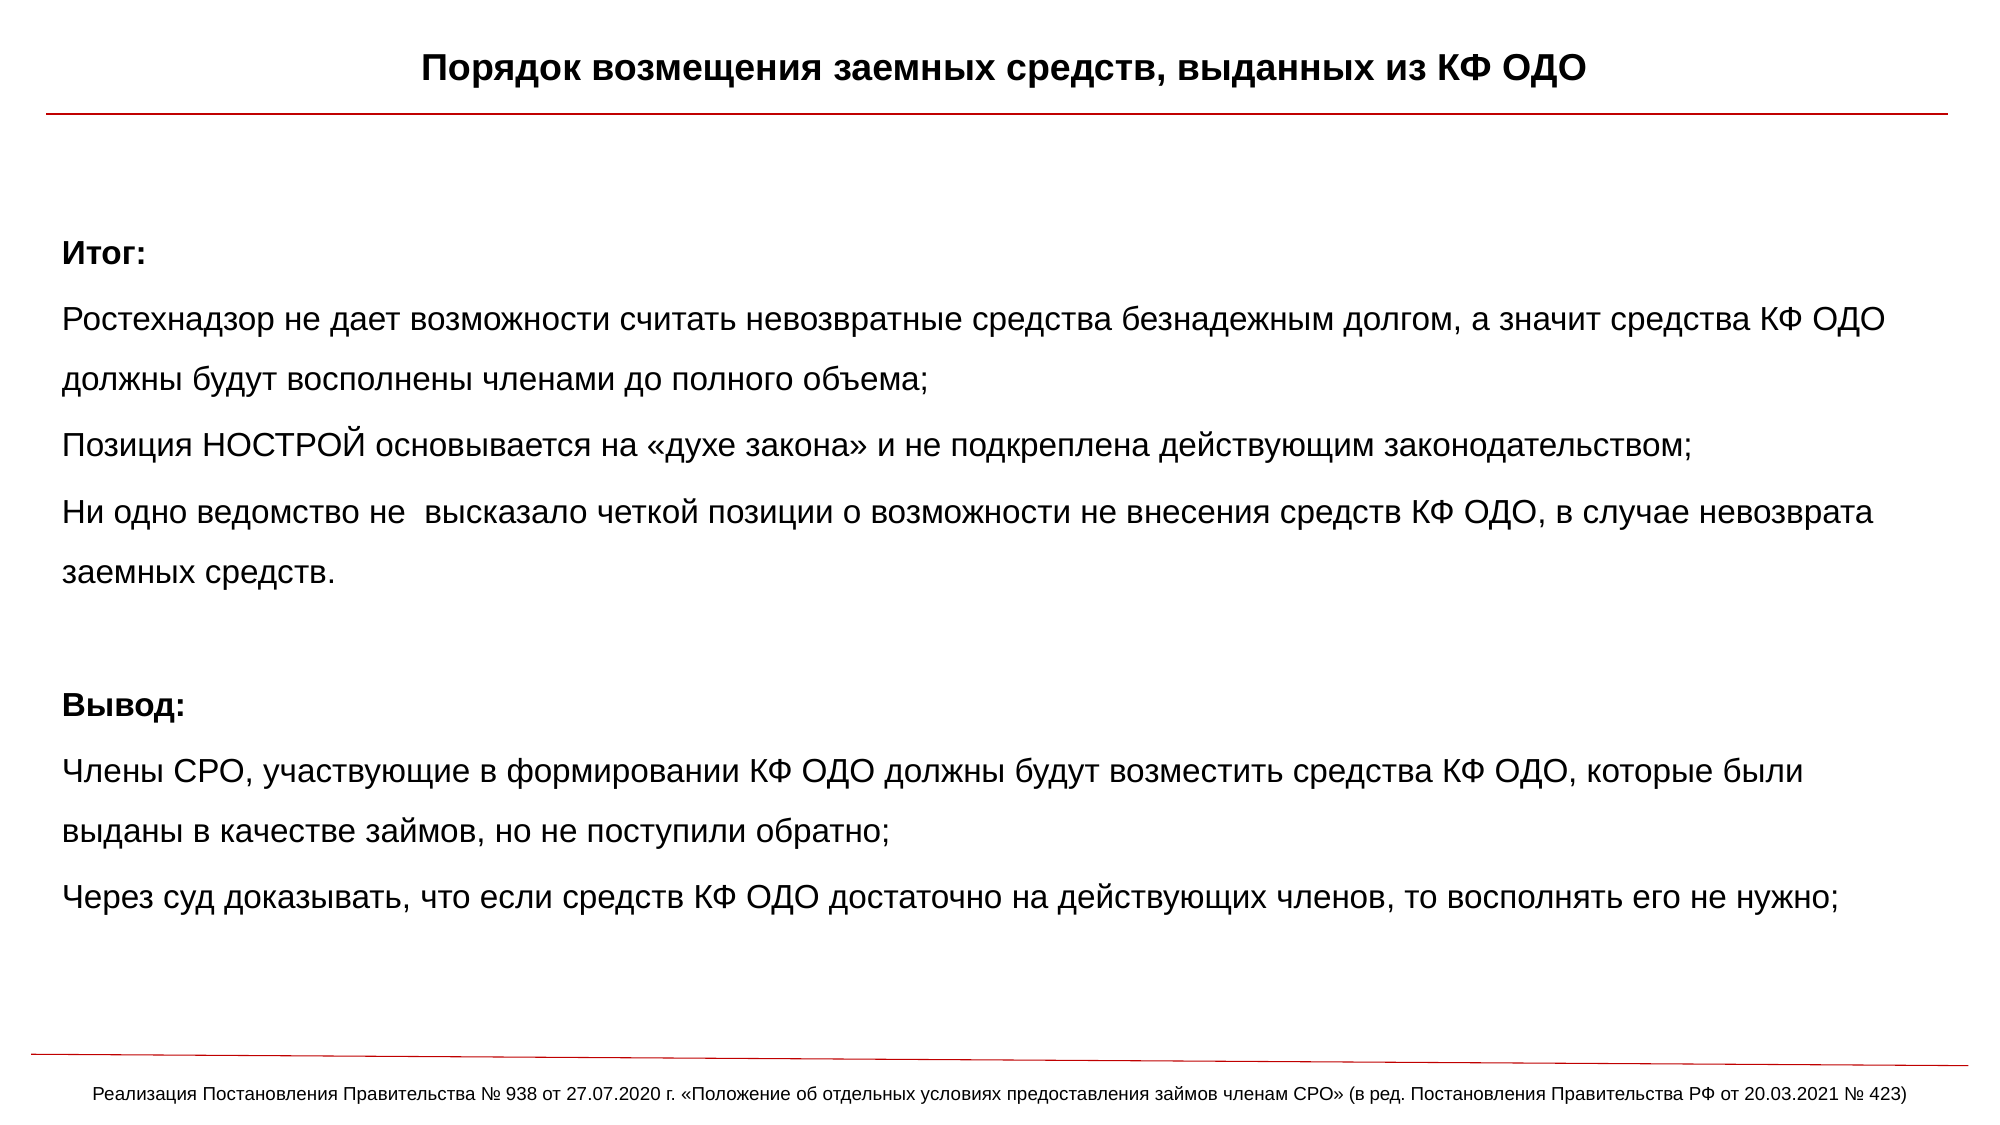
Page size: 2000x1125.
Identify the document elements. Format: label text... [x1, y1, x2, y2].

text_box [30, 1053, 1969, 1066]
text_box Реализация Постановления Правительства № 938 от 27.07.2020 г. «Положение об отдельных условиях предоставления займов членам СРО» (в ред. Постановления Правительства РФ от 20.03.2021 № 423) [51, 1077, 1948, 1124]
list Итог: Ростехнадзор не дает возможности считать невозвратные средства безнадежным долгом, а значит средства КФ ОДО должны будут восполнены членами до полного объема; Позиция НОСТРОЙ основывается на «духе закона» и не подкреплена действующим законодательством; Ни одно ведомство не высказало четкой позиции о возможности не внесения средств КФ ОДО, в случае невозврата заемных средств. Вывод: Члены СРО, участвующие в формировании КФ ОДО должны будут возместить средства КФ ОДО, которые были выданы в качестве займов, но не поступили обратно; Через суд доказывать, что если средств КФ ОДО достаточно на действующих членов, то восполнять его не нужно; [46, 203, 1952, 947]
text_box Порядок возмещения заемных средств, выданных из КФ ОДО [59, 35, 1950, 96]
